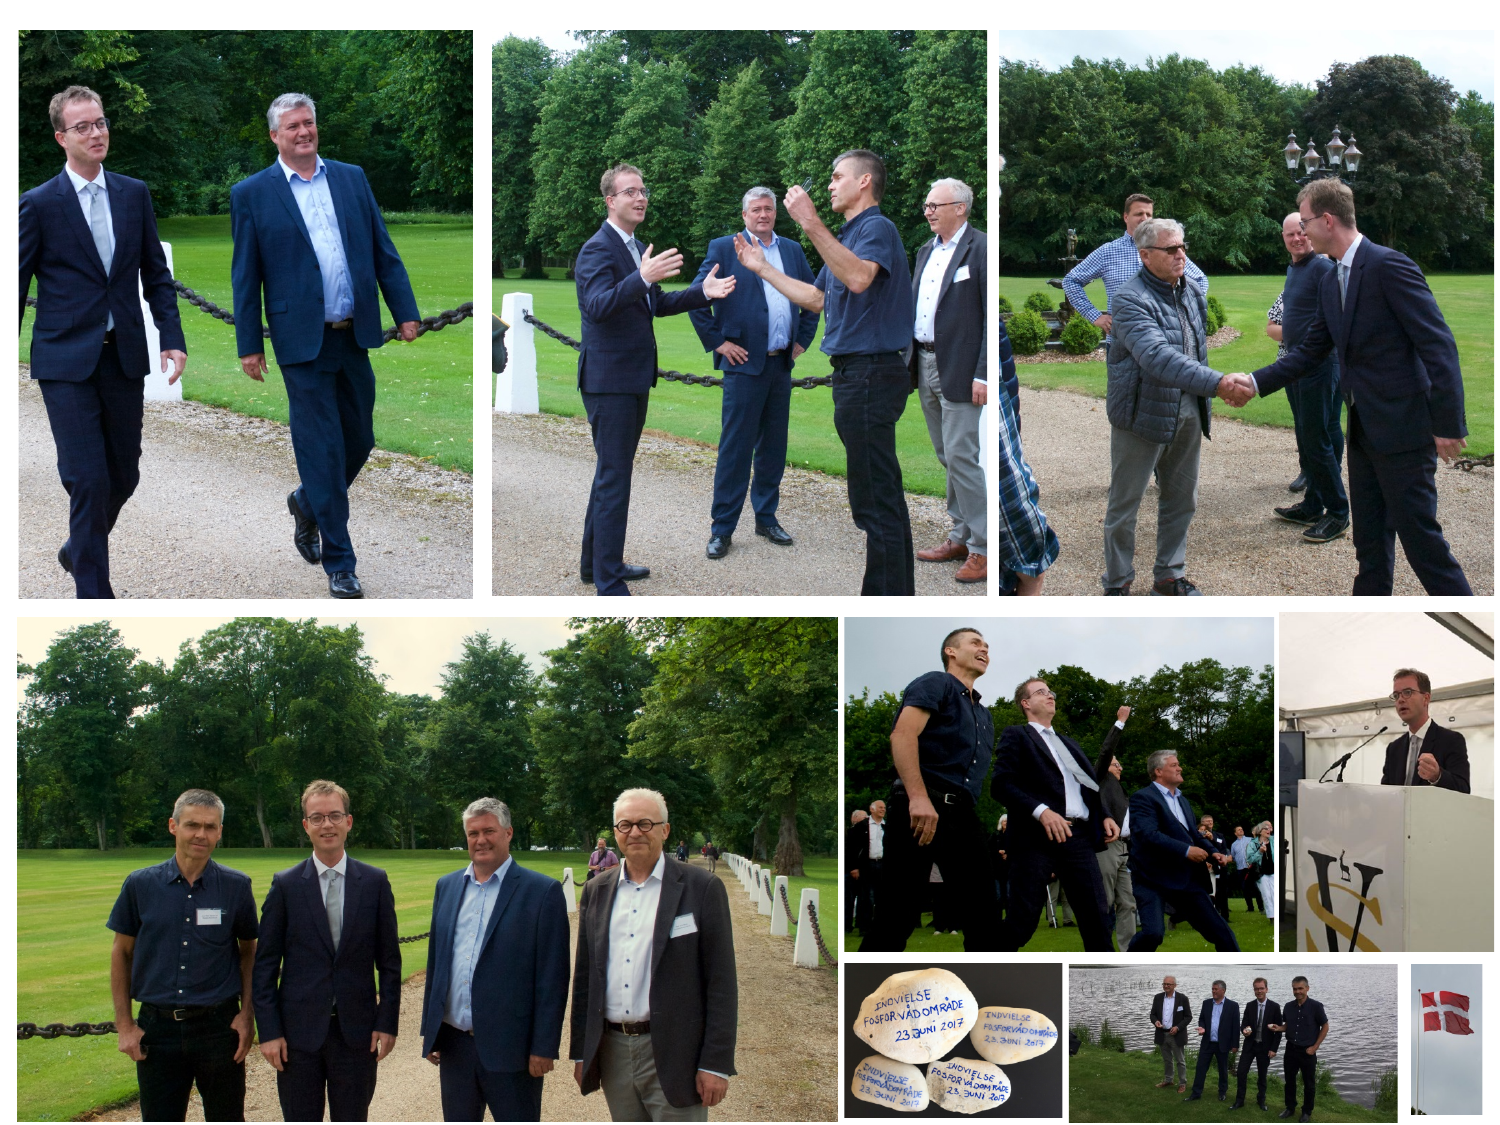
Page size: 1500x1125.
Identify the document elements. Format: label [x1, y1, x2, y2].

picture [844, 963, 1063, 1118]
picture [1068, 963, 1398, 1123]
picture [17, 617, 838, 1122]
picture [998, 30, 1495, 596]
picture [1410, 963, 1483, 1115]
list [18, 30, 474, 599]
picture [491, 30, 988, 596]
picture [844, 617, 1275, 952]
picture [1278, 612, 1495, 952]
